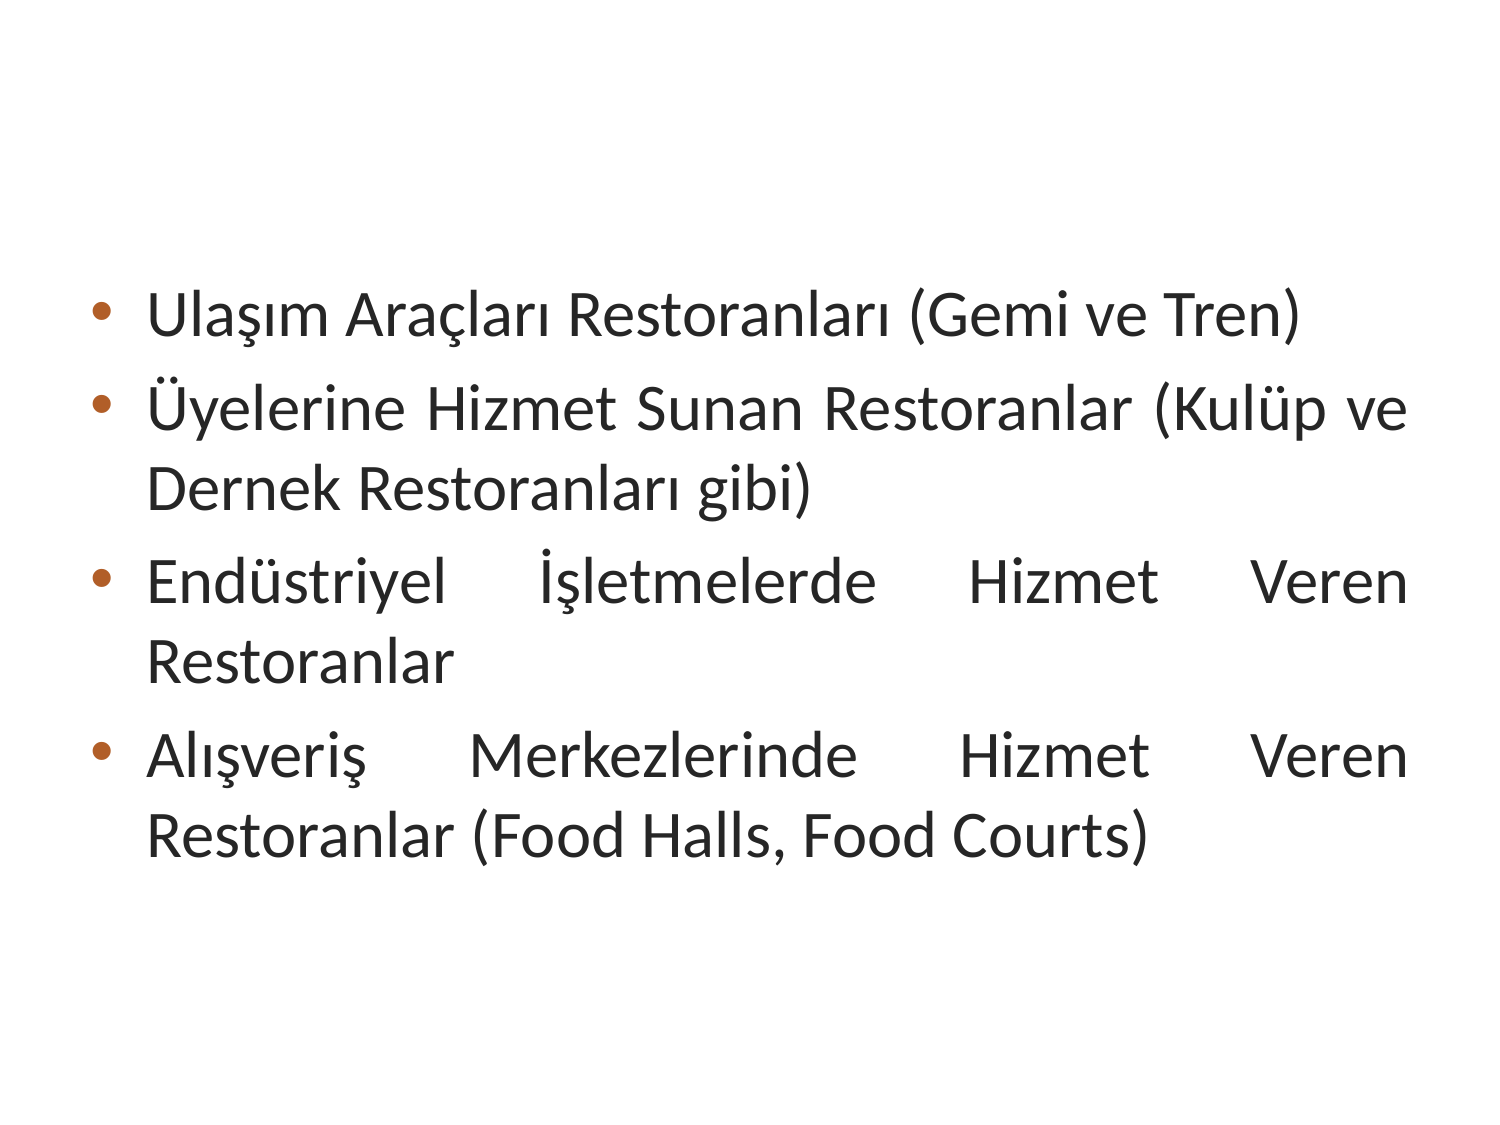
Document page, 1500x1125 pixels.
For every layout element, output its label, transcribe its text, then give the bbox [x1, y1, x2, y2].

list Ulaşım Araçları Restoranları (Gemi ve Tren) Üyelerine Hizmet Sunan Restoranlar (Kulüp ve Dernek Restoranları gibi) Endüstriyel İşletmelerde Hizmet Veren Restoranlar Alışveriş Merkezlerinde Hizmet Veren Restoranlar (Food Halls, Food Courts) [75, 262, 1425, 1005]
